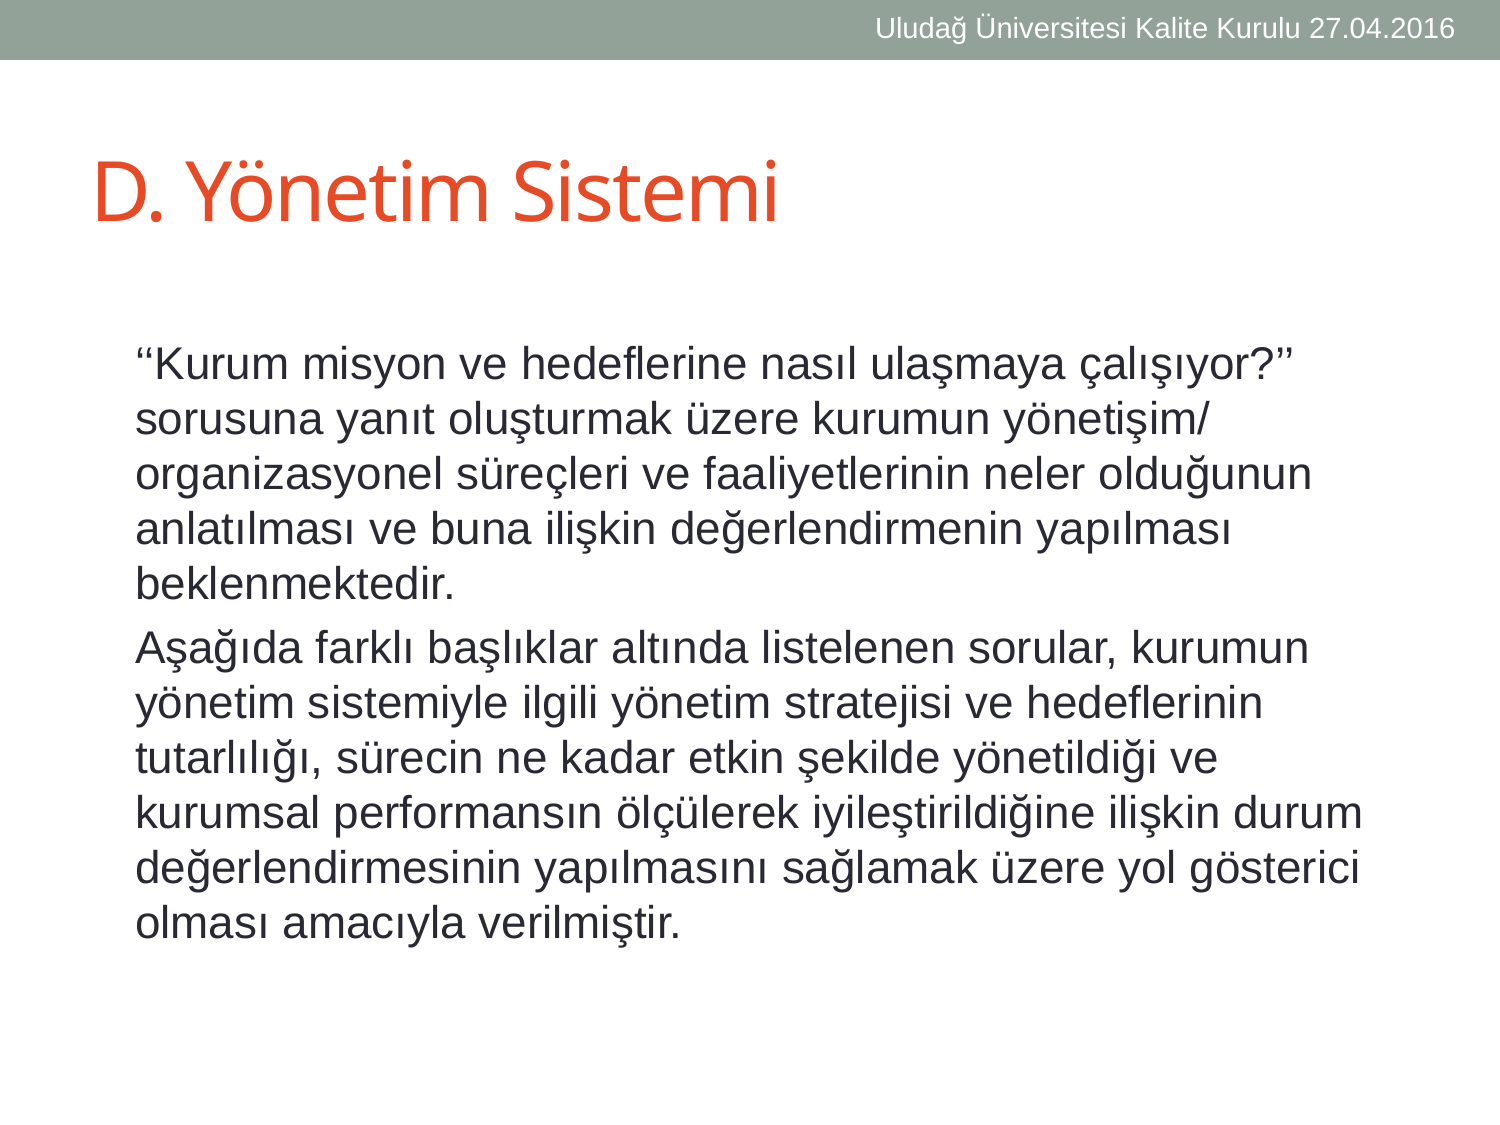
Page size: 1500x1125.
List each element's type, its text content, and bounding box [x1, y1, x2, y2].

title D. Yönetim Sistemi [75, 106, 1425, 269]
list ‘‘Kurum misyon ve hedeflerine nasıl ulaşmaya çalışıyor?’’ sorusuna yanıt oluşturmak üzere kurumun yönetişim/ organizasyonel süreçleri ve faaliyetlerinin neler olduğunun anlatılması ve buna ilişkin değerlendirmenin yapılması beklenmektedir. Aşağıda farklı başlıklar altında listelenen sorular, kurumun yönetim sistemiyle ilgili yönetim stratejisi ve hedeflerinin tutarlılığı, sürecin ne kadar etkin şekilde yönetildiği ve kurumsal performansın ölçülerek iyileştirildiğine ilişkin durum değerlendirmesinin yapılmasını sağlamak üzere yol gösterici olması amacıyla verilmiştir. [75, 326, 1425, 941]
text_box Uludağ Üniversitesi Kalite Kurulu 27.04.2016 [828, 0, 1500, 54]
